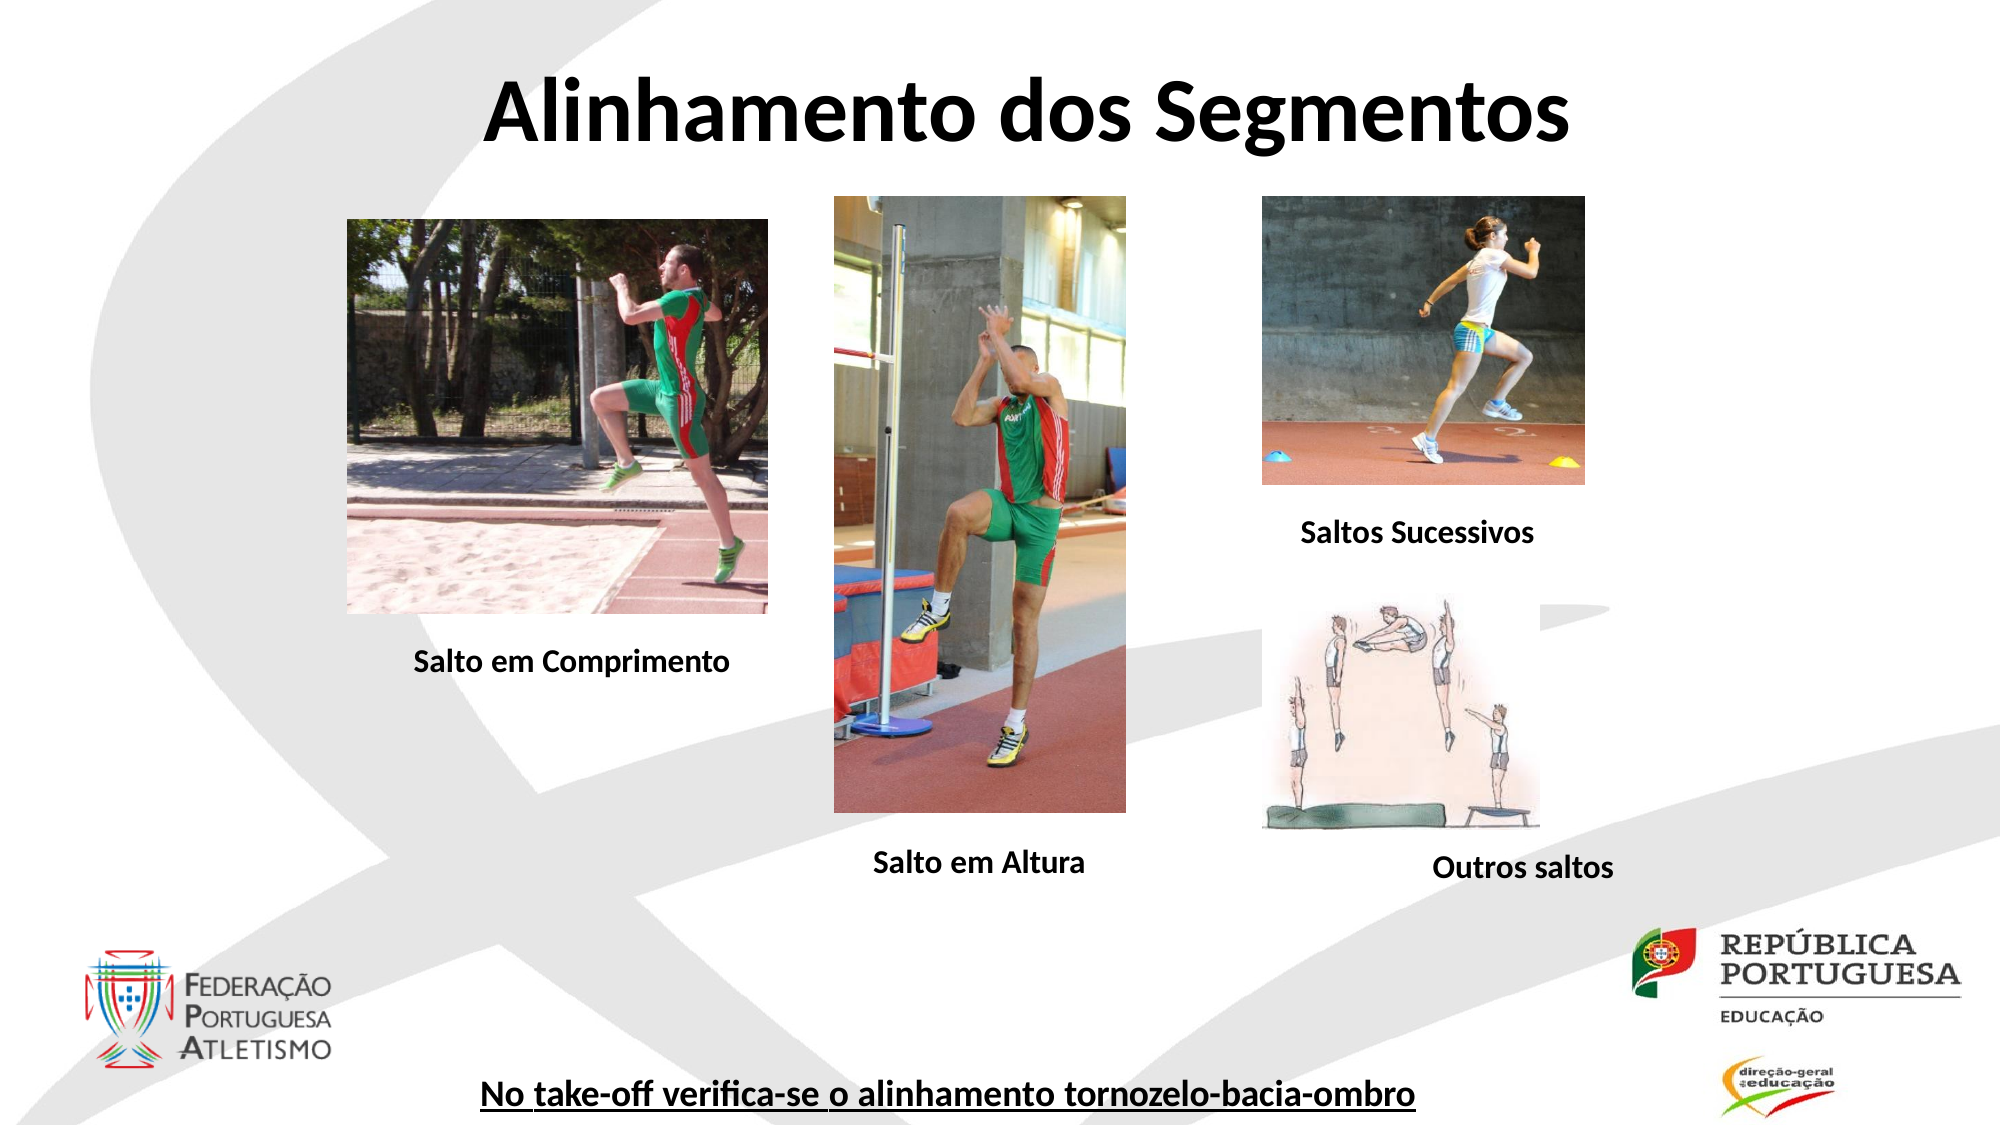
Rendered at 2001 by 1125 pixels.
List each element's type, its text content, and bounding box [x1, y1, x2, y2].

text_box Salto em Altura [871, 837, 1089, 880]
picture [15, 0, 2000, 1125]
text_box Saltos Sucessivos [1298, 507, 1539, 550]
title Alinhamento dos Segmentos [362, 31, 1980, 238]
text_box Salto em Comprimento [411, 636, 735, 679]
text_box No take-off verifica-se o alinhamento tornozelo-bacia-ombro [477, 1067, 1425, 1115]
text_box Outros saltos [1430, 843, 1618, 886]
